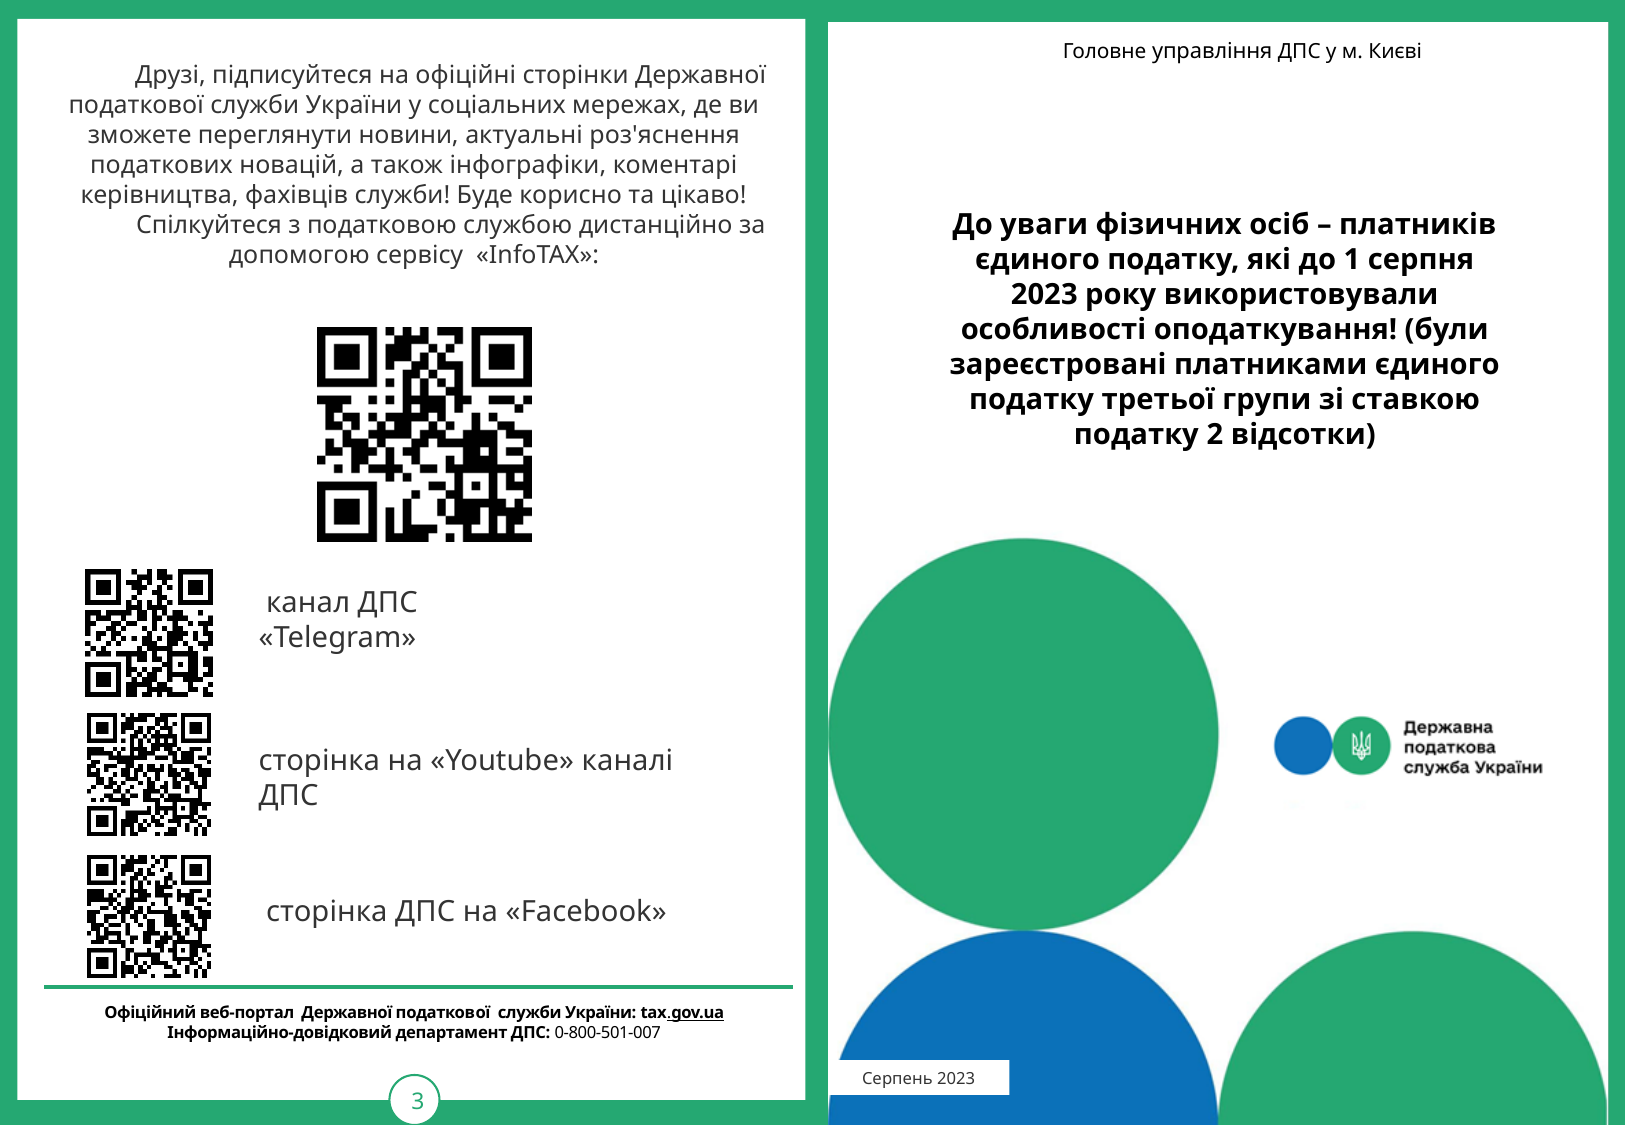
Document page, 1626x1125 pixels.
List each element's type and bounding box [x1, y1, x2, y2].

picture [828, 22, 1610, 1125]
text_box [17, 18, 809, 1125]
